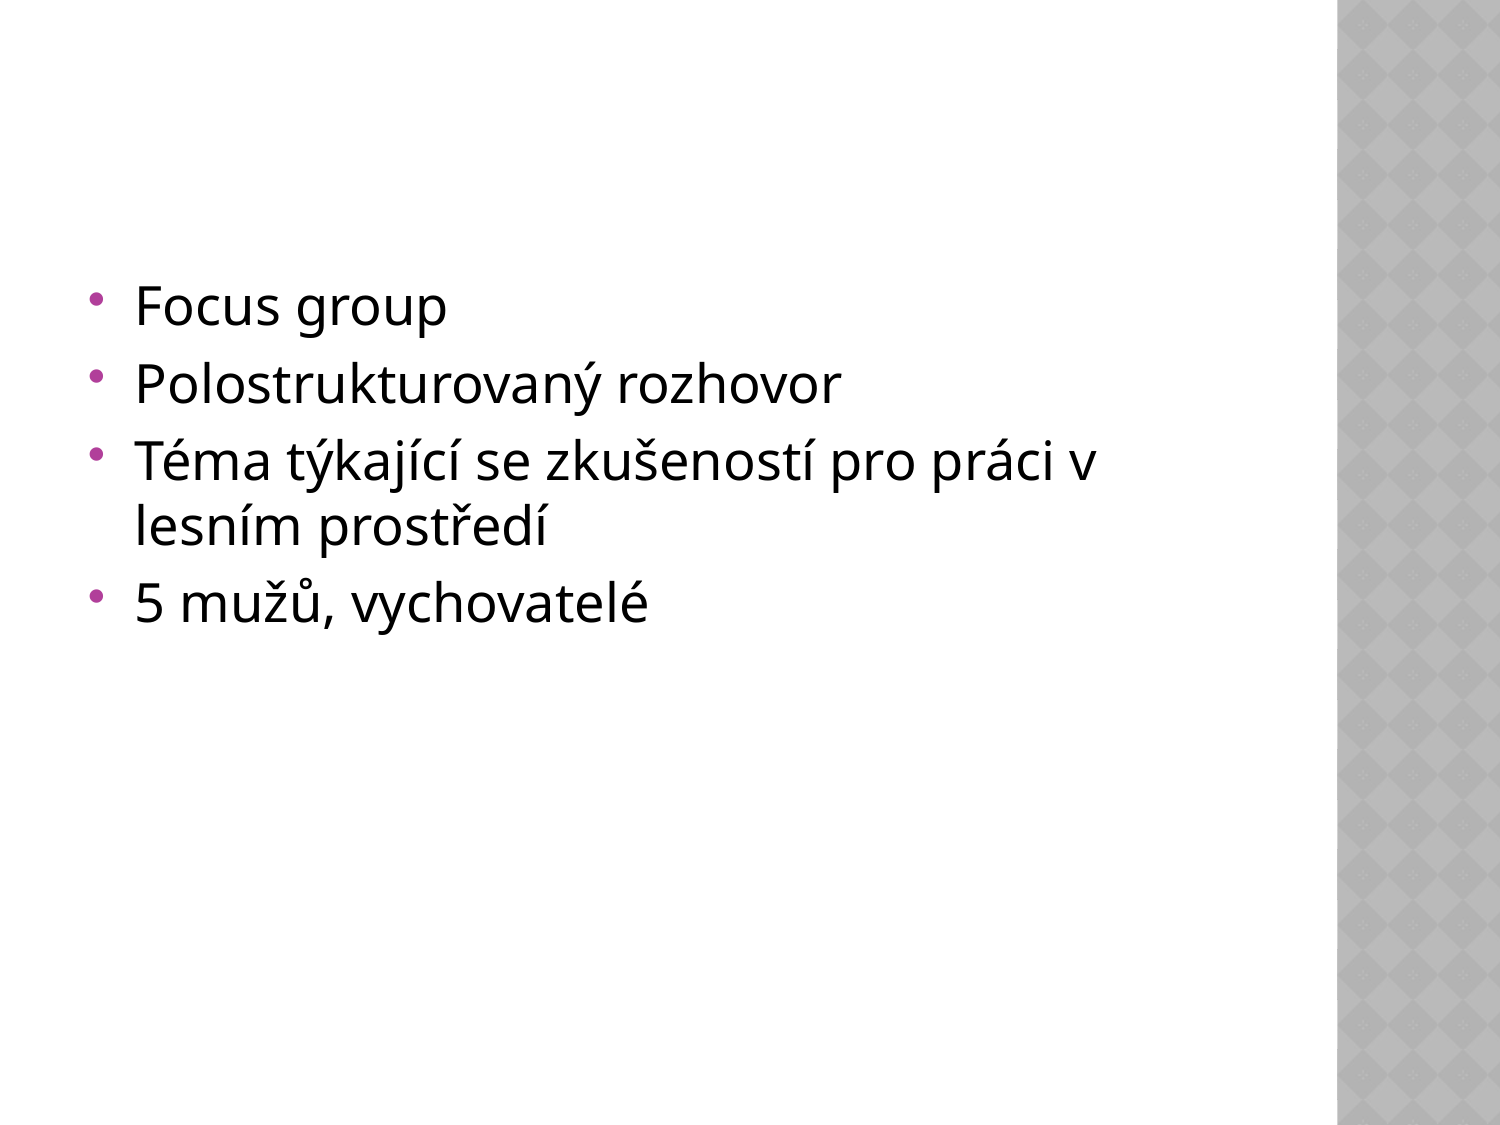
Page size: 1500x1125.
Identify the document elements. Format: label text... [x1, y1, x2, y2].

list Focus group Polostrukturovaný rozhovor Téma týkající se zkušeností pro práci v lesním prostředí 5 mužů, vychovatelé [75, 264, 1263, 1059]
